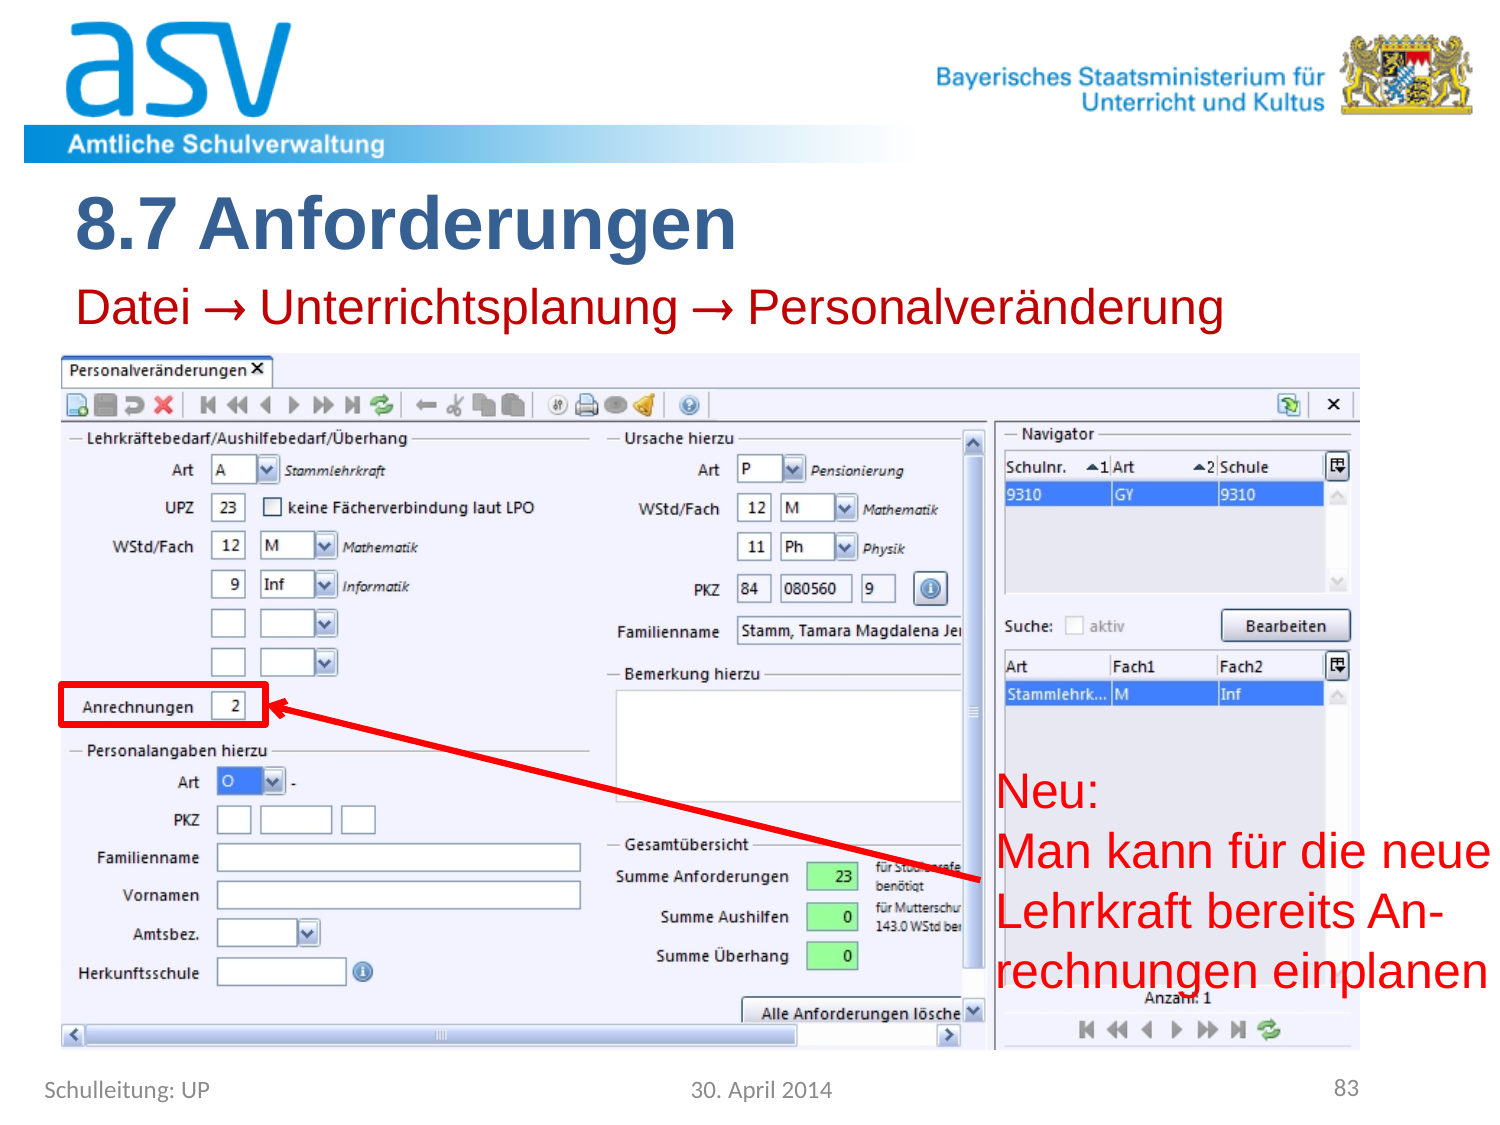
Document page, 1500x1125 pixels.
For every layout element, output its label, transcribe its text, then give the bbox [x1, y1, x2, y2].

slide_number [454, 1070, 1069, 1106]
footer Schulleitung: UP [29, 1070, 408, 1107]
picture [60, 1010, 1360, 1050]
picture [24, 127, 30, 163]
slide_number 83 [1210, 1070, 1375, 1103]
text_box 8.7 Anforderungen [60, 160, 1459, 267]
text_box Datei  Unterrichtsplanung  Personalveränderung [60, 267, 1459, 342]
picture [60, 353, 1360, 684]
picture [24, 11, 1490, 163]
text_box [60, 684, 1500, 1010]
